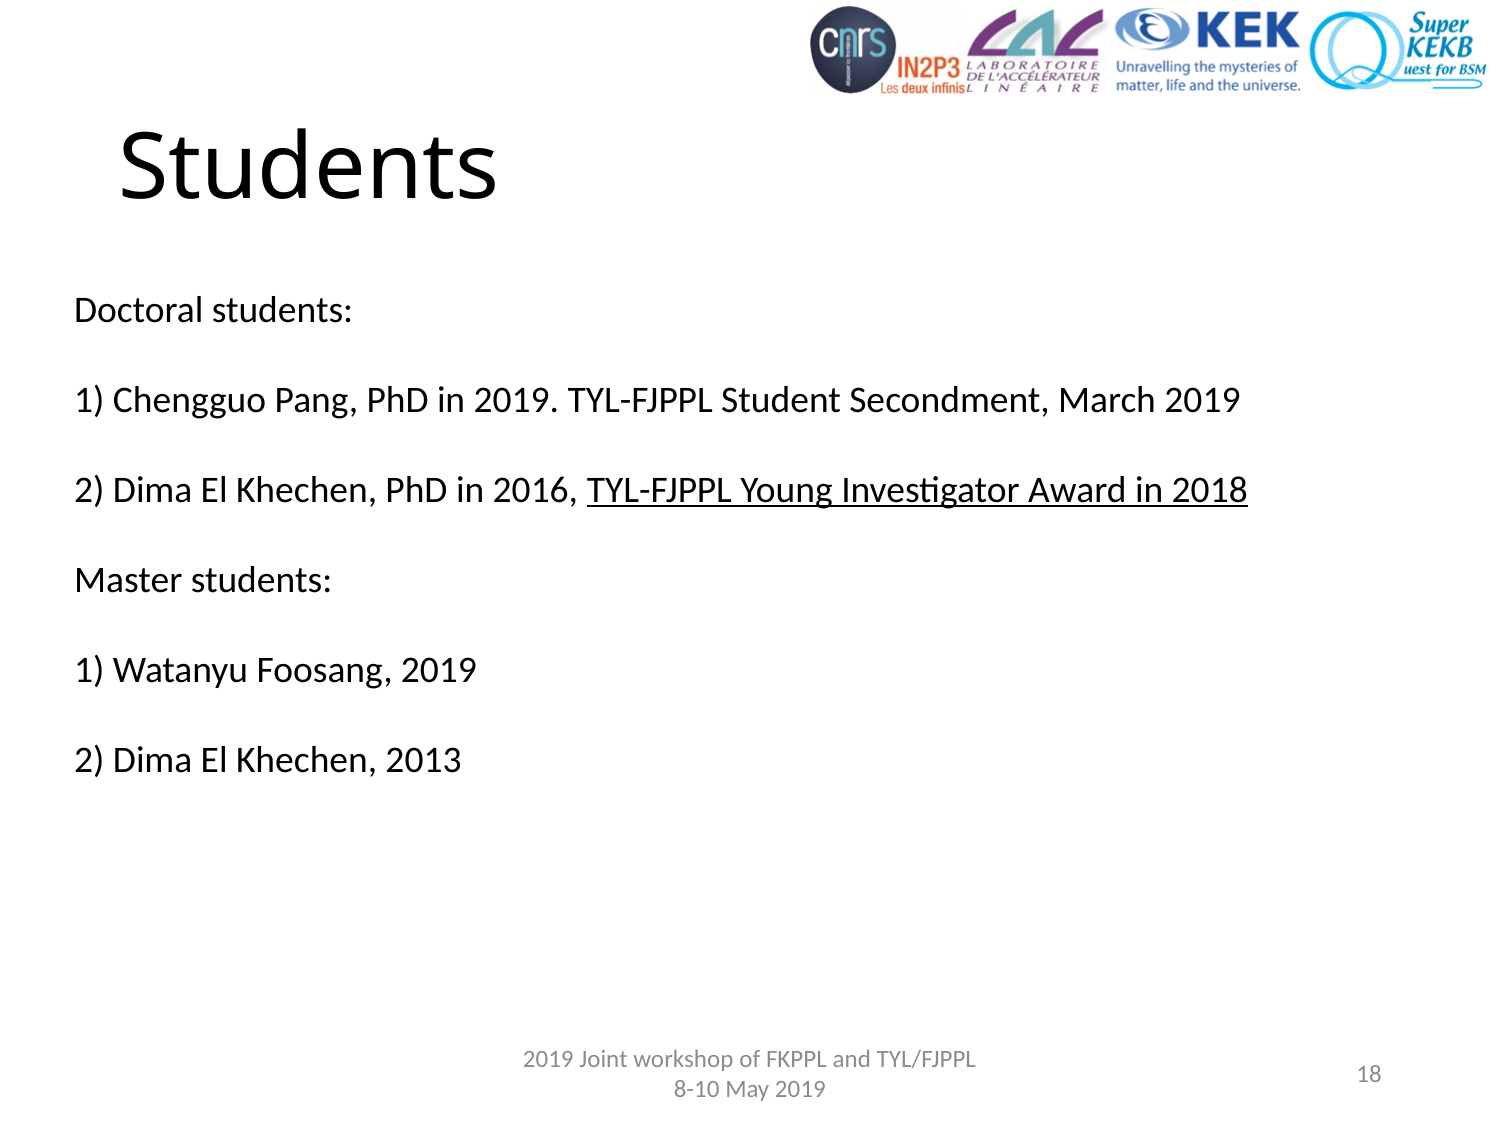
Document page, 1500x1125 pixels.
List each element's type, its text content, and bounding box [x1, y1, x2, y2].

title Students [103, 59, 1397, 277]
slide_number 18 [1059, 1042, 1397, 1103]
picture [801, 0, 1500, 97]
text_box Doctoral students: 1) Chengguo Pang, PhD in 2019. TYL-FJPPL Student Secondment, March 2019 2) Dima El Khechen, PhD in 2016, TYL-FJPPL Young Investigator Award in 2018 Master students: 1) Watanyu Foosang, 2019 2) Dima El Khechen, 2013 [59, 277, 1470, 787]
footer 2019 Joint workshop of FKPPL and TYL/FJPPL 8-10 May 2019 [496, 1042, 1004, 1103]
